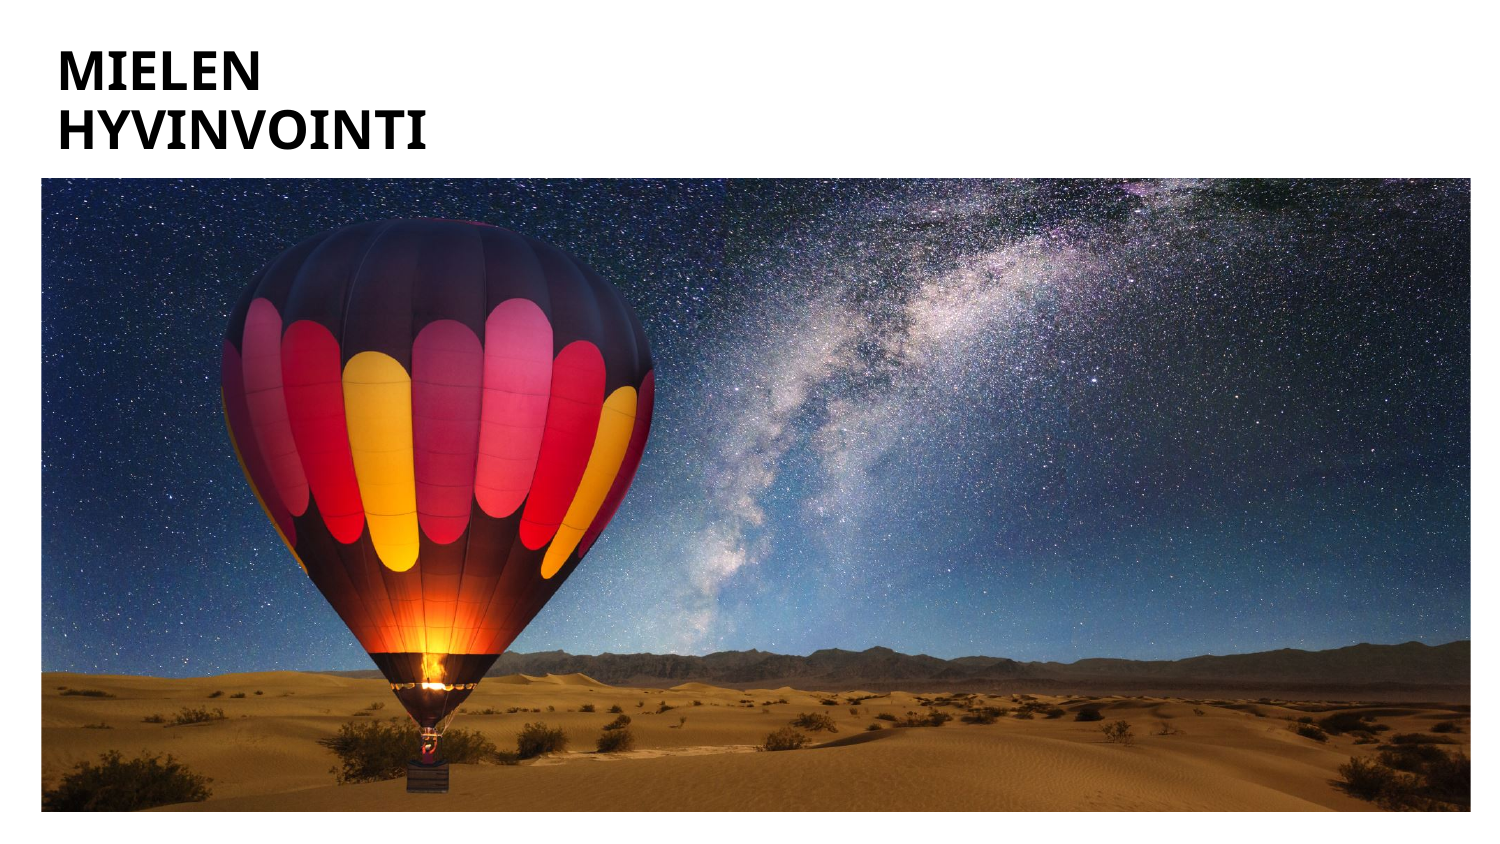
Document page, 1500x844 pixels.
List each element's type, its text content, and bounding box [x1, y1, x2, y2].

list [41, 178, 1471, 812]
title MIELEN HYVINVOINTI [41, 32, 1468, 173]
